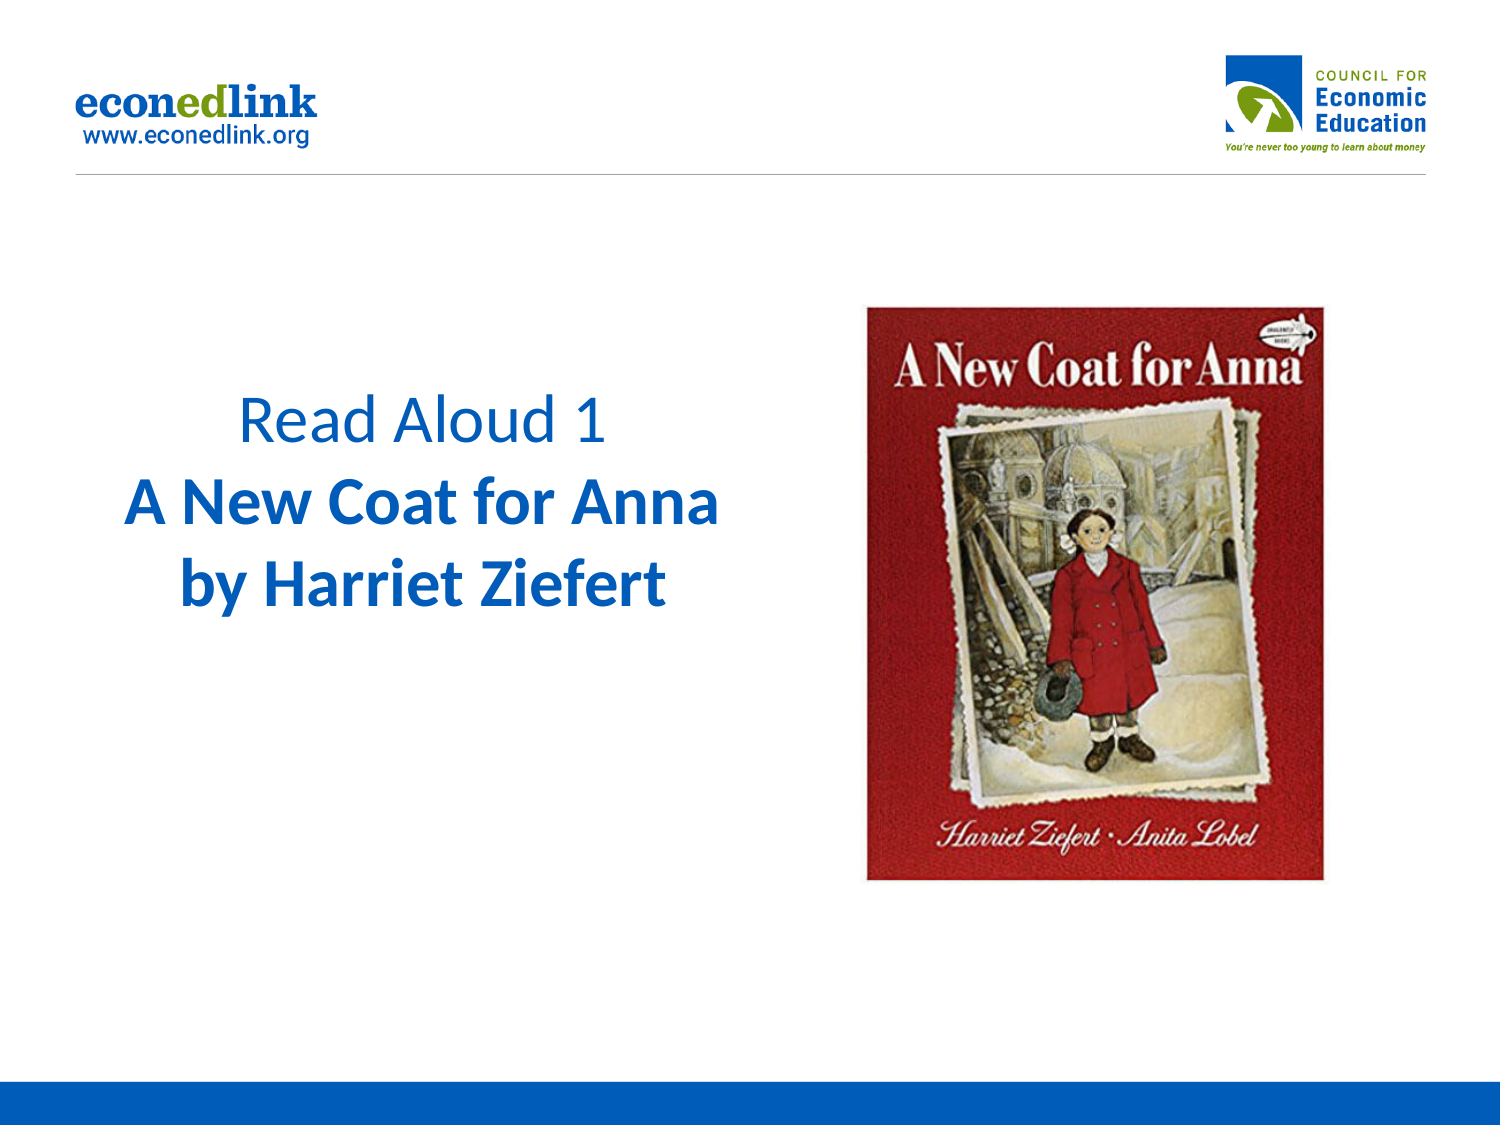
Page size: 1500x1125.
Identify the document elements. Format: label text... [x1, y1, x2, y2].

picture [0, 0, 1500, 1125]
title Read Aloud 1 A New Coat for Anna by Harriet Ziefert [0, 403, 744, 591]
